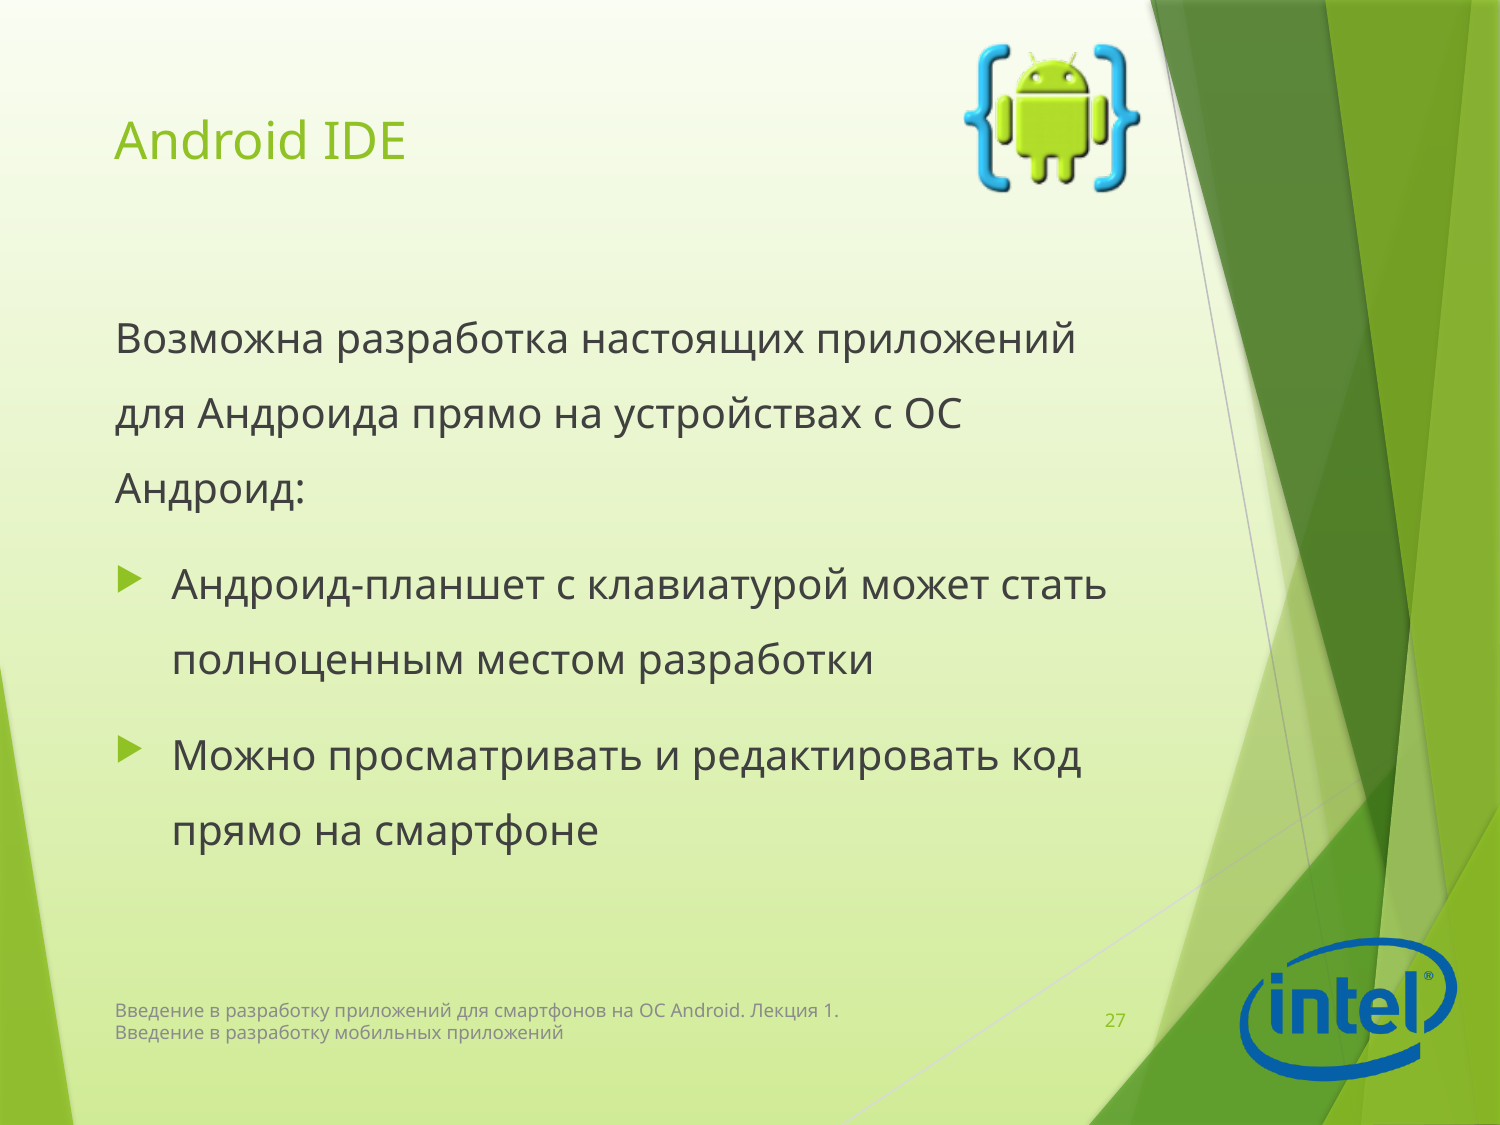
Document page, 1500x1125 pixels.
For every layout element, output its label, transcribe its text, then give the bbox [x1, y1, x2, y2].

list Возможна разработка настоящих приложений для Андроида прямо на устройствах с ОС Андроид: Андроид-планшет с клавиатурой может стать полноценным местом разработки Можно просматривать и редактировать код прямо на смартфоне [99, 246, 1142, 992]
title Android IDE [99, 99, 957, 211]
slide_number 27 [1057, 991, 1142, 1051]
footer Введение в разработку приложений для смартфонов на ОС Android. Лекция 1. Введение в разработку мобильных приложений [99, 991, 859, 1051]
picture [1195, 893, 1500, 1125]
picture [962, 28, 1142, 208]
